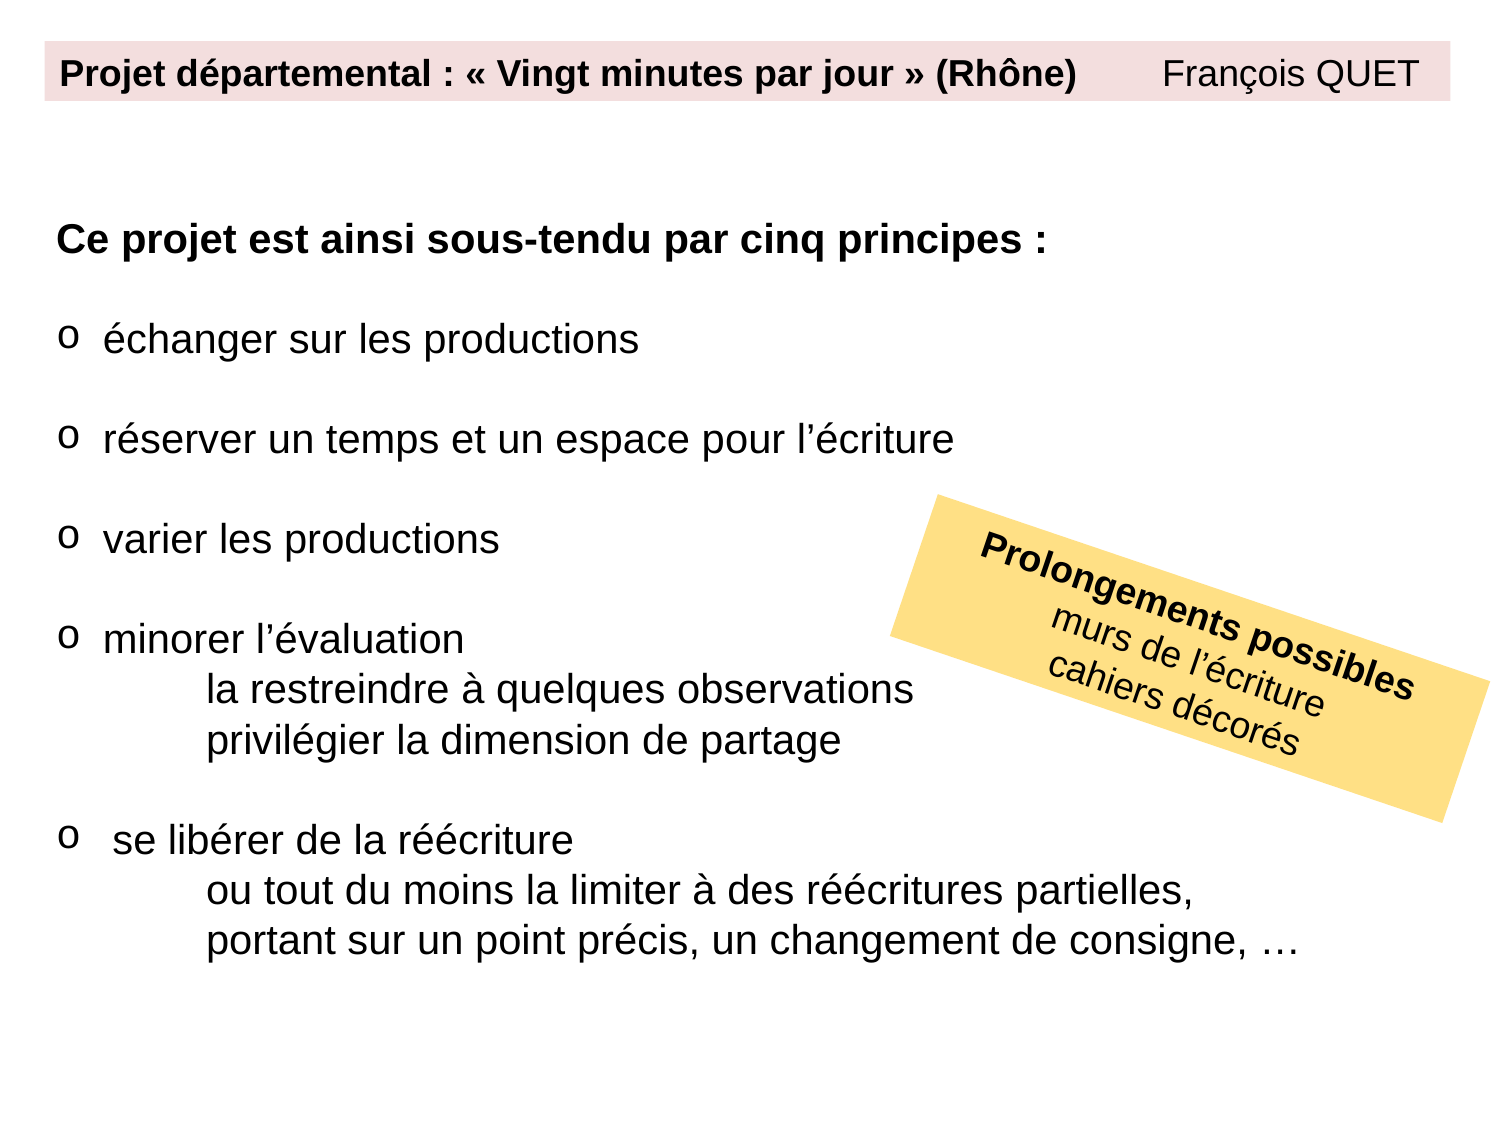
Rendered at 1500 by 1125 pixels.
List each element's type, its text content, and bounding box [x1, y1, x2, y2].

text_box Prolongements possibles murs de l’écriture cahiers décorés [889, 494, 1491, 824]
text_box Projet départemental : « Vingt minutes par jour » (Rhône) François QUET [44, 41, 1451, 101]
text_box Ce projet est ainsi sous-tendu par cinq principes : échanger sur les productions réserver un temps et un espace pour l’écriture varier les productions minorer l’évaluation la restreindre à quelques observations privilégier la dimension de partage se libérer de la réécriture ou tout du moins la limiter à des réécritures partielles, portant sur un point précis, un changement de consigne, … [41, 154, 1424, 970]
